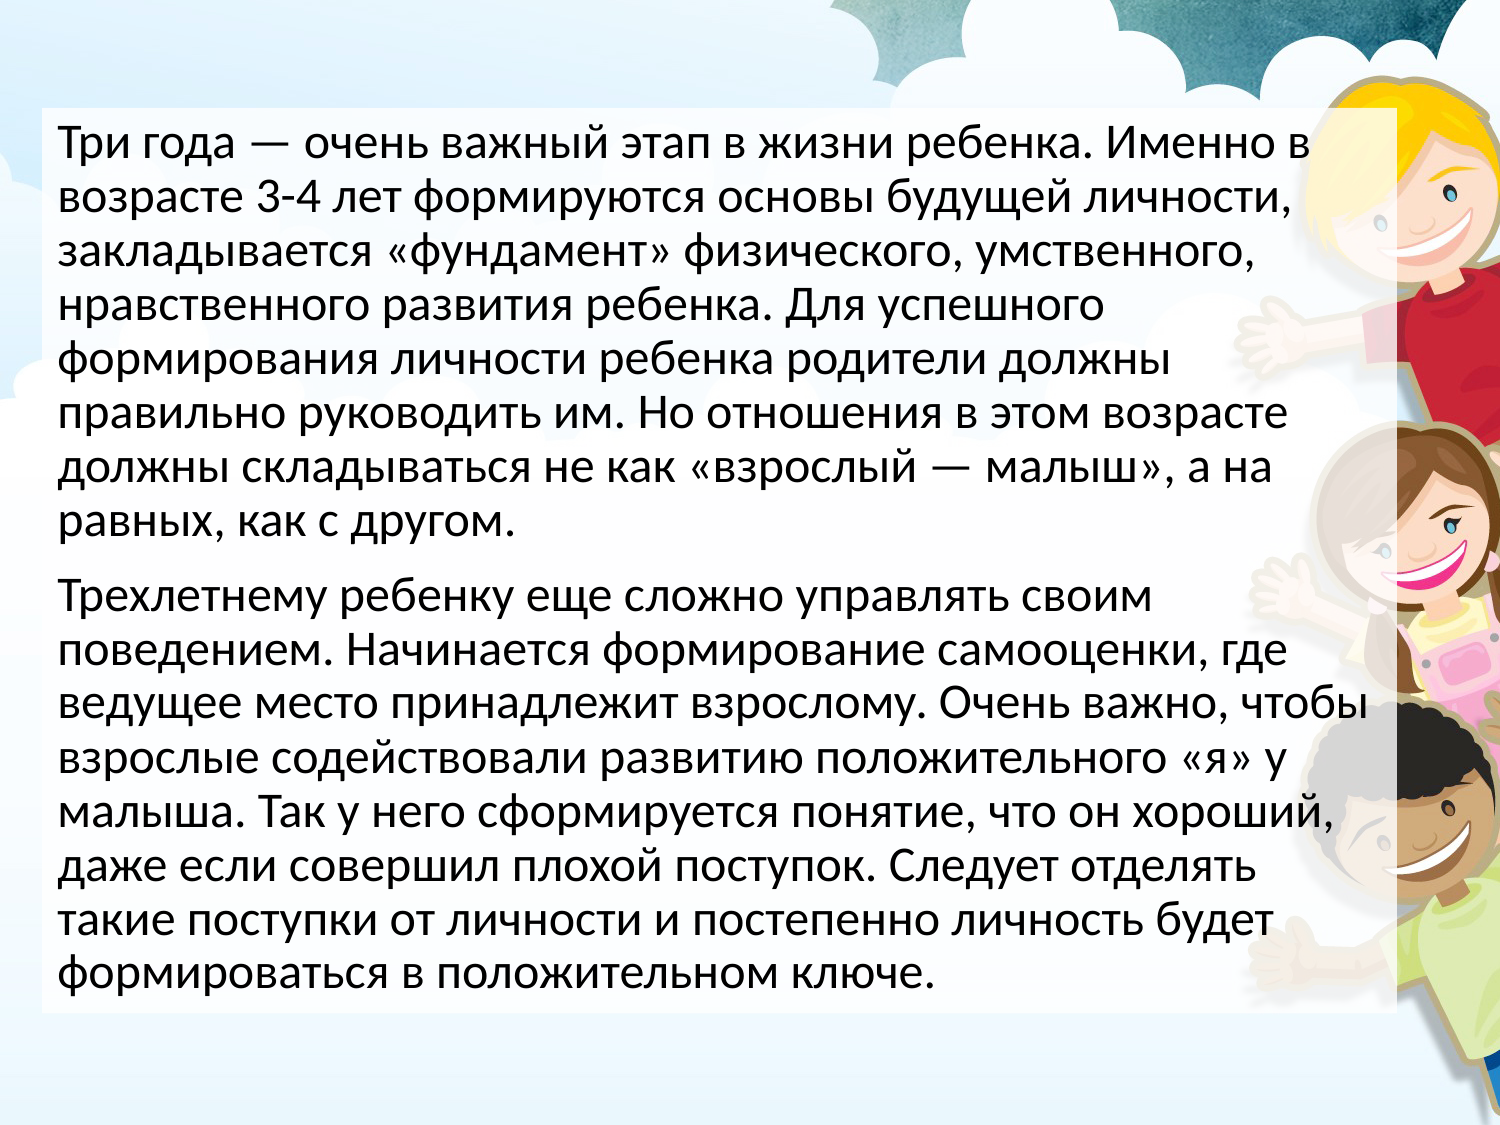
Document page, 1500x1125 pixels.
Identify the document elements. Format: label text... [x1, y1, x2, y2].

list Три года — очень важный этап в жизни ребенка. Именно в возрасте 3-4 лет формируются основы будущей личности, закладывается «фундамент» физического, умственного, нравственного развития ребенка. Для успешного формирования личности ребенка родители должны правильно руководить им. Но отношения в этом возрасте должны складываться не как «взрослый — малыш», а на равных, как с другом. Трехлетнему ребенку еще сложно управлять своим поведением. Начинается формирование самооценки, где ведущее место принадлежит взрослому. Очень важно, чтобы взрослые содействовали развитию положительного «я» у малыша. Так у него сформируется понятие, что он хороший, даже если совершил плохой поступок. Следует отделять такие поступки от личности и постепенно личность будет формироваться в положительном ключе. [42, 107, 1397, 1014]
picture [0, 0, 1500, 1125]
